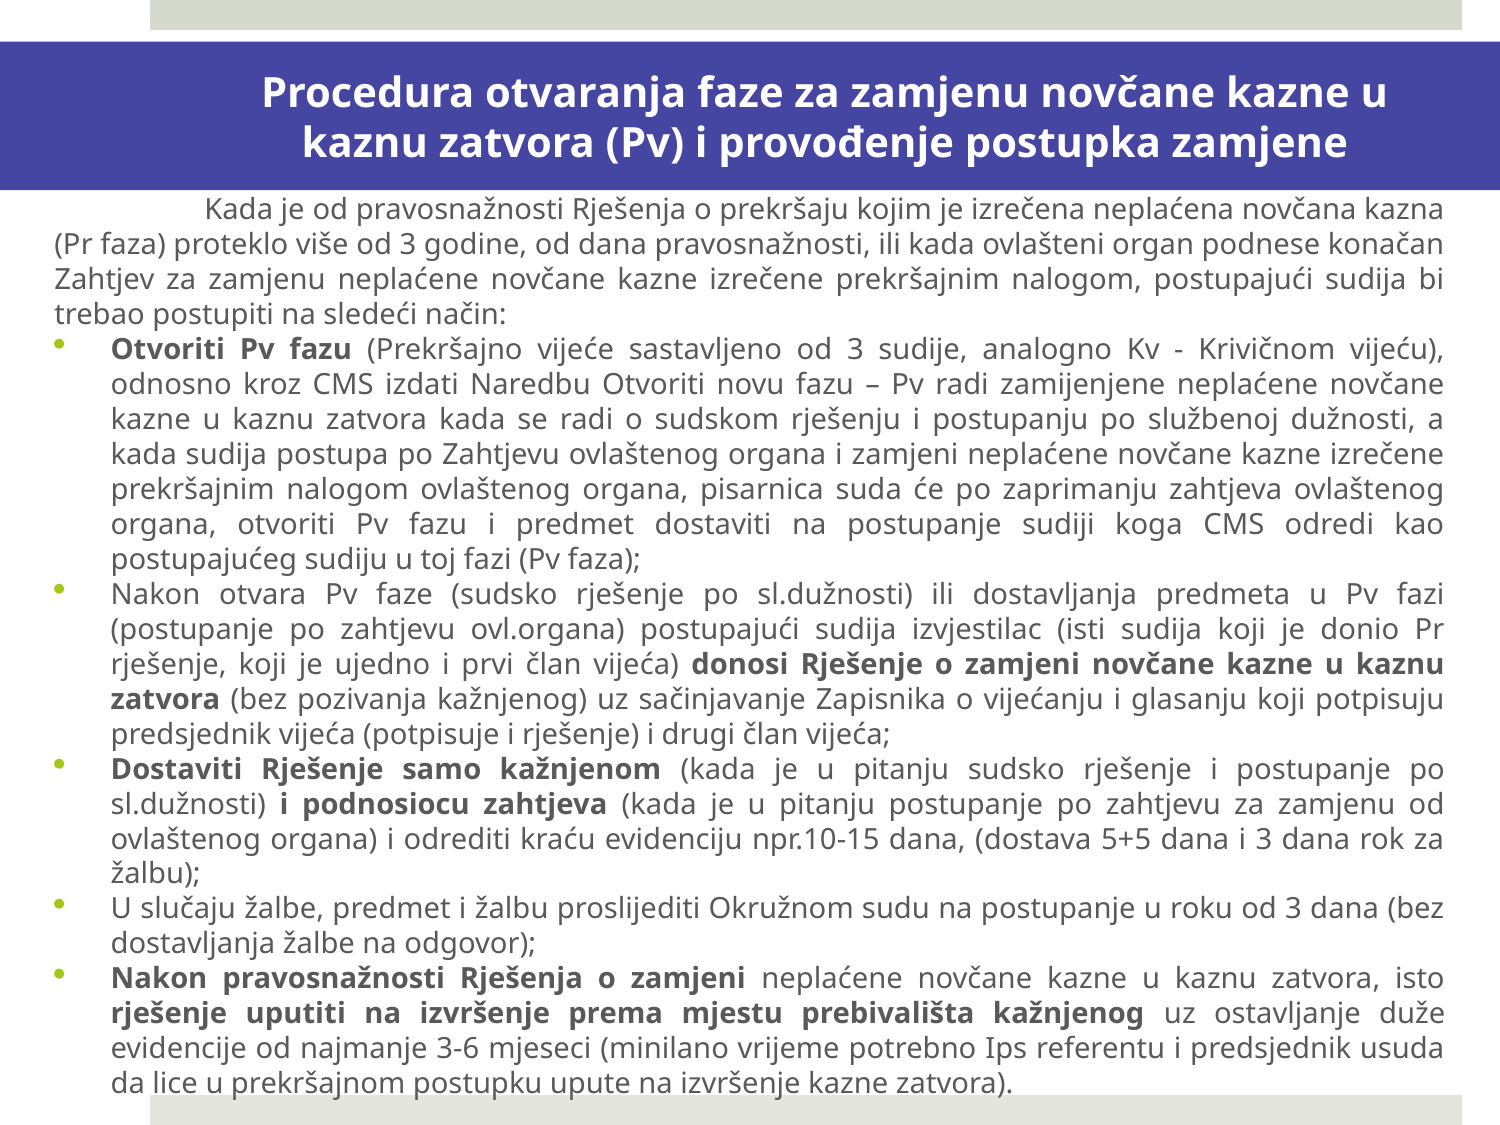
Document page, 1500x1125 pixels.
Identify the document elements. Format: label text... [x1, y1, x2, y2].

list Kada je od pravosnažnosti Rješenja o prekršaju kojim je izrečena neplaćena novčana kazna (Pr faza) proteklo više od 3 godine, od dana pravosnažnosti, ili kada ovlašteni organ podnese konačan Zahtjev za zamjenu neplaćene novčane kazne izrečene prekršajnim nalogom, postupajući sudija bi trebao postupiti na sledeći način: Otvoriti Pv fazu (Prekršajno vijeće sastavljeno od 3 sudije, analogno Kv - Krivičnom vijeću), odnosno kroz CMS izdati Naredbu Otvoriti novu fazu – Pv radi zamijenjene neplaćene novčane kazne u kaznu zatvora kada se radi o sudskom rješenju i postupanju po službenoj dužnosti, a kada sudija postupa po Zahtjevu ovlaštenog organa i zamjeni neplaćene novčane kazne izrečene prekršajnim nalogom ovlaštenog organa, pisarnica suda će po zaprimanju zahtjeva ovlaštenog organa, otvoriti Pv fazu i predmet dostaviti na postupanje sudiji koga CMS odredi kao postupajućeg sudiju u toj fazi (Pv faza); Nakon otvara Pv faze (sudsko rješenje po sl.dužnosti) ili dostavljanja predmeta u Pv fazi (postupanje po zahtjevu ovl.organa) postupajući sudija izvjestilac (isti sudija koji je donio Pr rješenje, koji je ujedno i prvi član vijeća) donosi Rješenje o zamjeni novčane kazne u kaznu zatvora (bez pozivanja kažnjenog) uz sačinjavanje Zapisnika o vijećanju i glasanju koji potpisuju predsjednik vijeća (potpisuje i rješenje) i drugi član vijeća; Dostaviti Rješenje samo kažnjenom (kada je u pitanju sudsko rješenje i postupanje po sl.dužnosti) i podnosiocu zahtjeva (kada je u pitanju postupanje po zahtjevu za zamjenu od ovlaštenog organa) i odrediti kraću evidenciju npr.10-15 dana, (dostava 5+5 dana i 3 dana rok za žalbu); U slučaju žalbe, predmet i žalbu proslijediti Okružnom sudu na postupanje u roku od 3 dana (bez dostavljanja žalbe na odgovor); Nakon pravosnažnosti Rješenja o zamjeni neplaćene novčane kazne u kaznu zatvora, isto rješenje uputiti na izvršenje prema mjestu prebivališta kažnjenog uz ostavljanje duže evidencije od najmanje 3-6 mjeseci (minilano vrijeme potrebno Ips referentu i predsjednik usuda da lice u prekršajnom postupku upute na izvršenje kazne zatvora). [39, 147, 1461, 1106]
title Procedura otvaranja faze za zamjenu novčane kazne u kaznu zatvora (Pv) i provođenje postupka zamjene [0, 41, 1500, 191]
